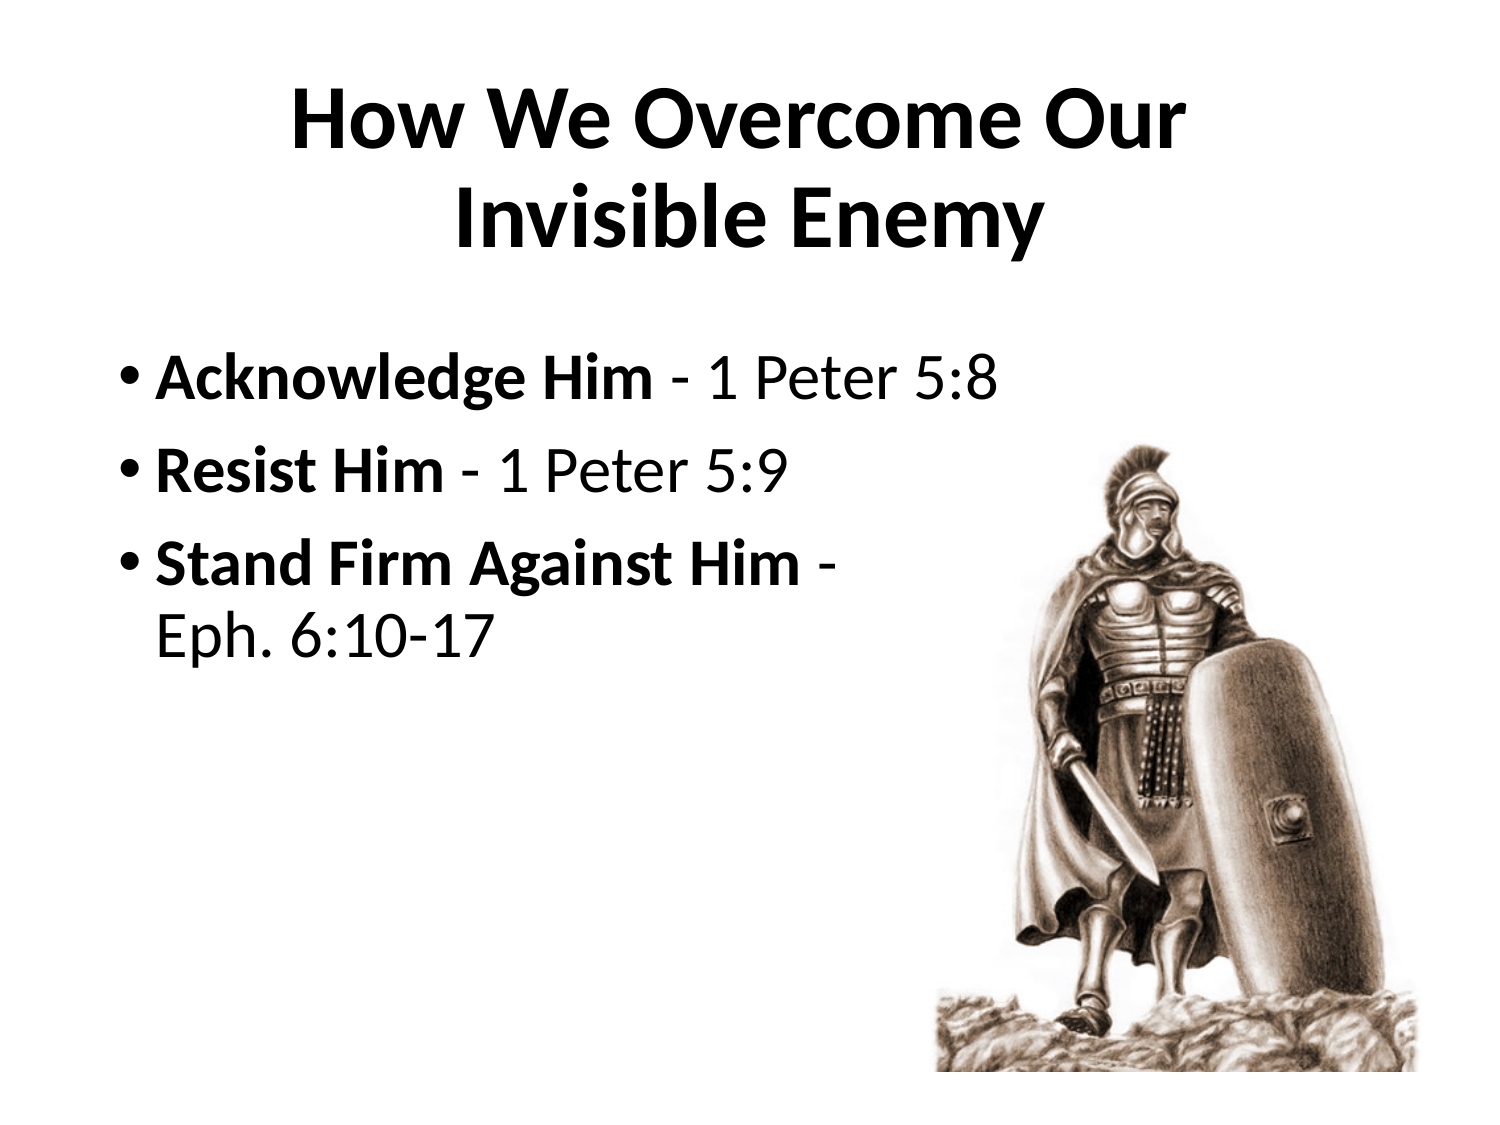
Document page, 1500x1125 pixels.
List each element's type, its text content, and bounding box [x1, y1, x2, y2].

title How We Overcome Our Invisible Enemy [103, 59, 1397, 278]
picture [919, 440, 1422, 1072]
list Acknowledge Him - 1 Peter 5:8 Resist Him - 1 Peter 5:9 Stand Firm Against Him - Eph. 6:10-17 [103, 334, 1397, 1014]
